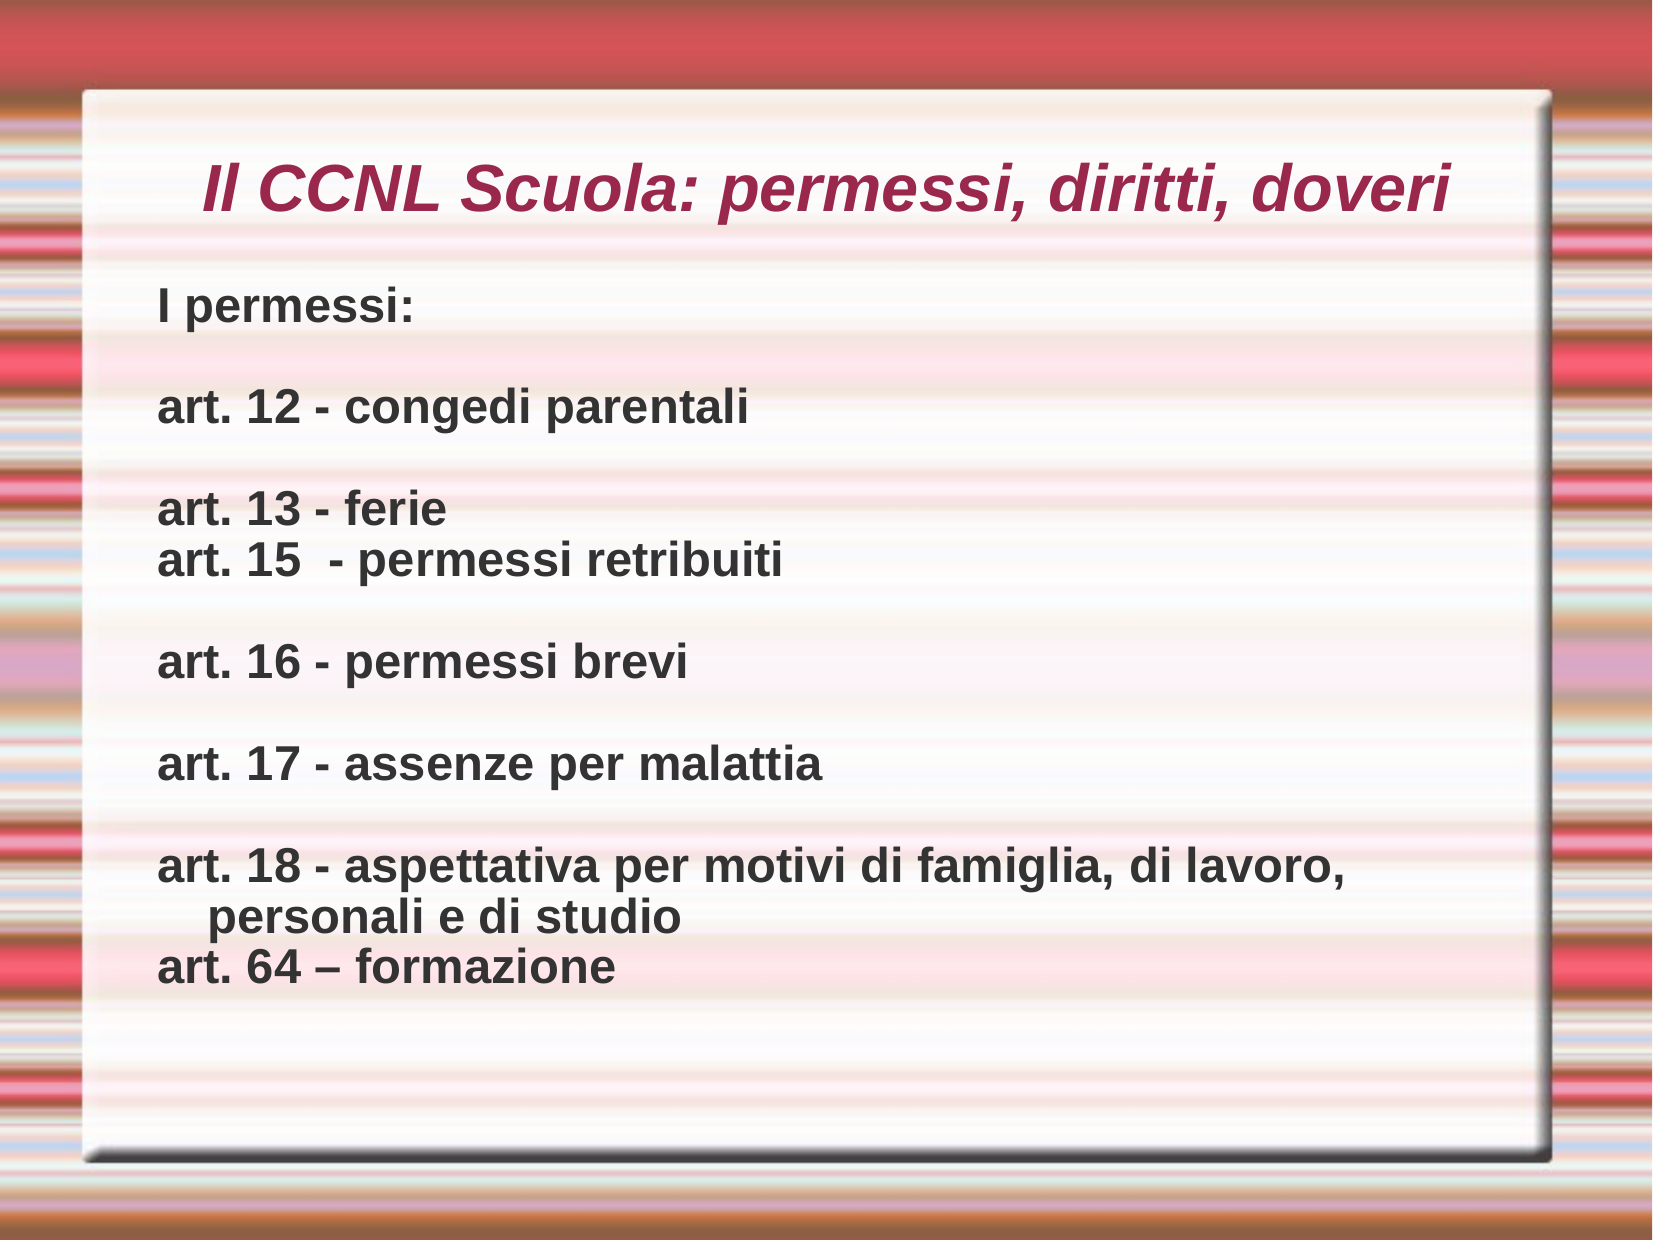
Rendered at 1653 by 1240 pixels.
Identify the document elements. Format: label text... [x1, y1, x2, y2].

picture [0, 0, 1653, 1240]
title Il CCNL Scuola: permessi, diritti, doveri [121, 114, 1534, 266]
list I permessi: art. 12 - congedi parentali art. 13 - ferie art. 15 - permessi retribuiti art. 16 - permessi brevi art. 17 - assenze per malattia art. 18 - aspettativa per motivi di famiglia, di lavoro, personali e di studio art. 64 – formazione [147, 281, 1529, 998]
